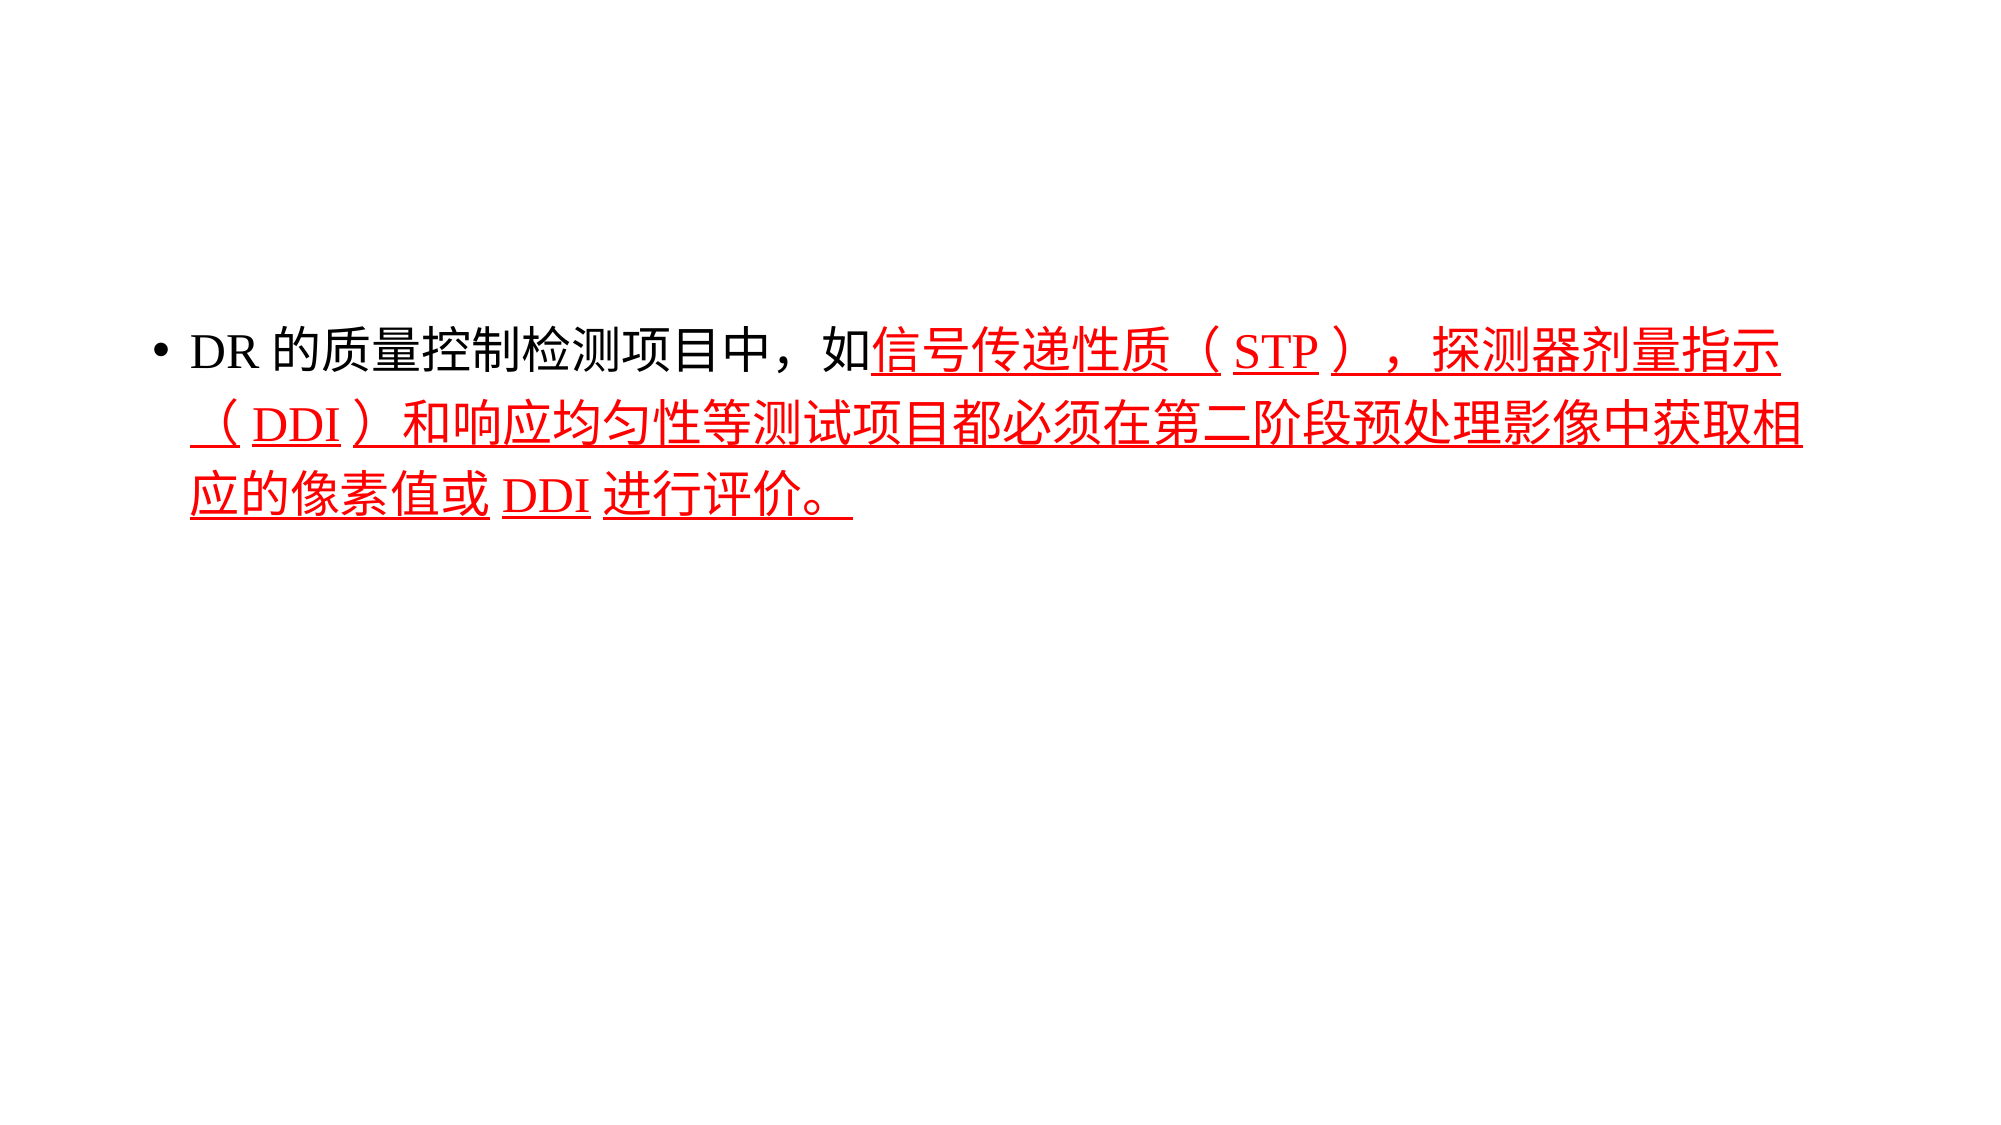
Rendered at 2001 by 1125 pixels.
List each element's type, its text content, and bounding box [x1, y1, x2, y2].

list DR的质量控制检测项目中，如信号传递性质（STP），探测器剂量指示（DDI）和响应均匀性等测试项目都必须在第二阶段预处理影像中获取相应的像素值或DDI进行评价。 [137, 299, 1863, 1014]
